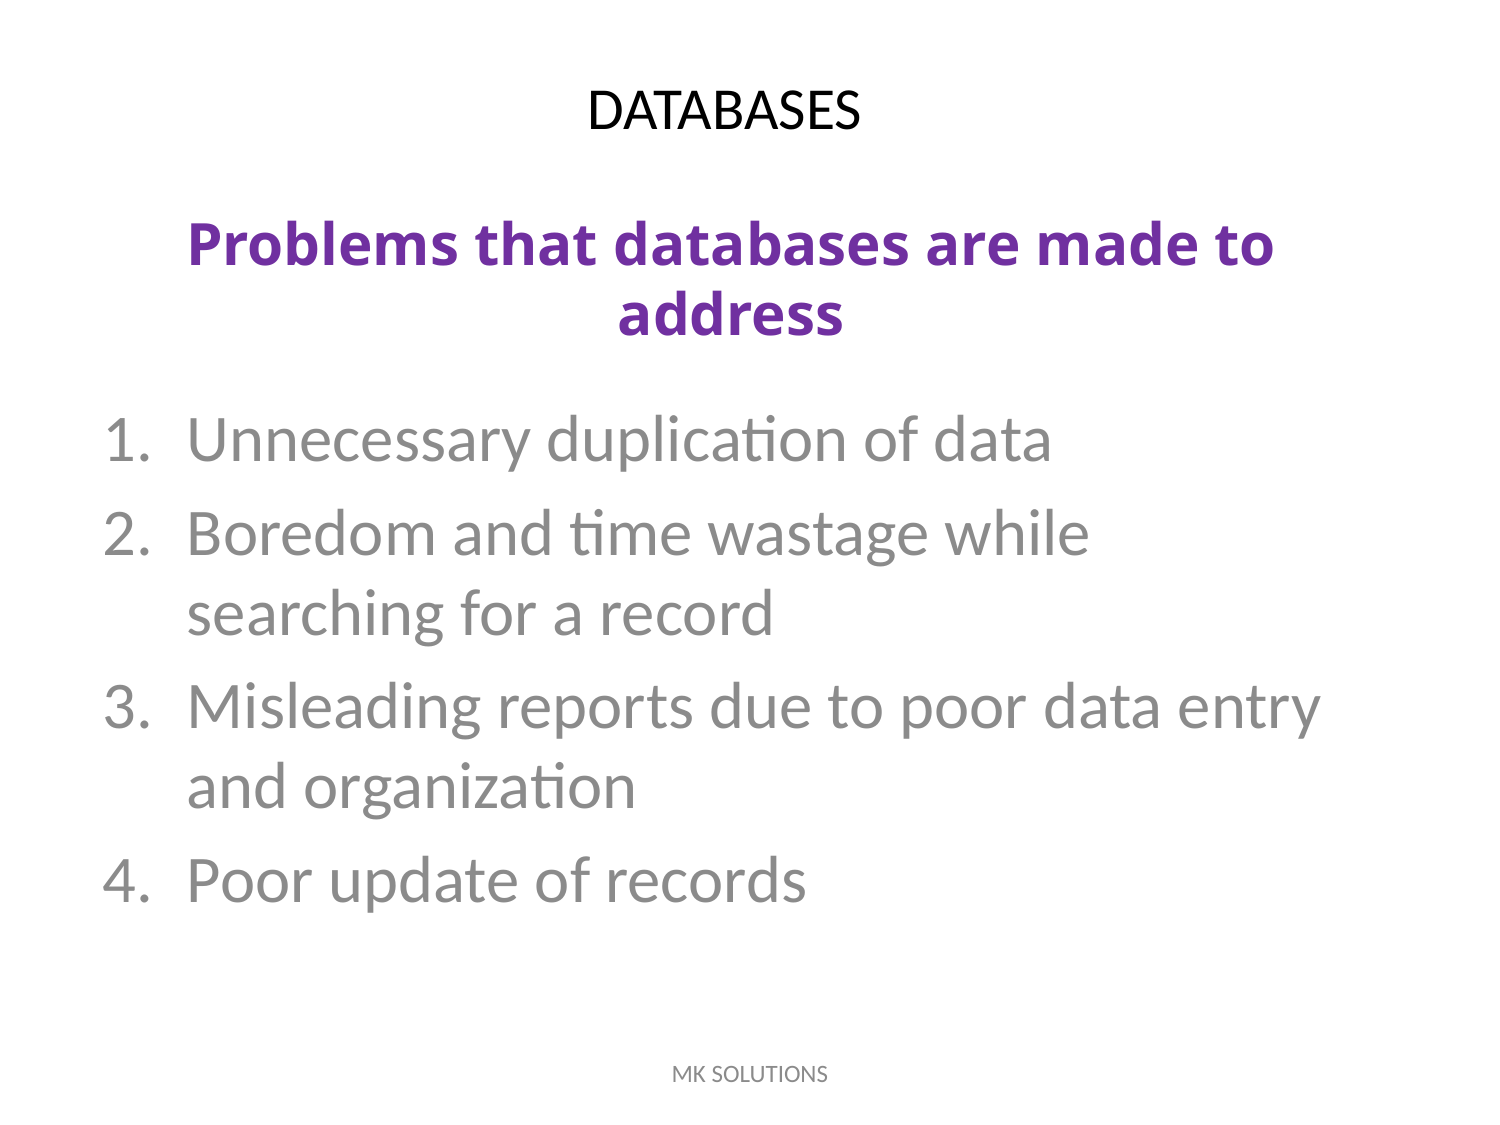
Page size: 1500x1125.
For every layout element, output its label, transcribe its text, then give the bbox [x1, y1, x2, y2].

subtitle Unnecessary duplication of data Boredom and time wastage while searching for a record Misleading reports due to poor data entry and organization Poor update of records [87, 387, 1363, 1000]
footer MK SOLUTIONS [512, 1042, 988, 1103]
title DATABASES [87, 62, 1363, 150]
text_box Problems that databases are made to address [62, 199, 1400, 355]
